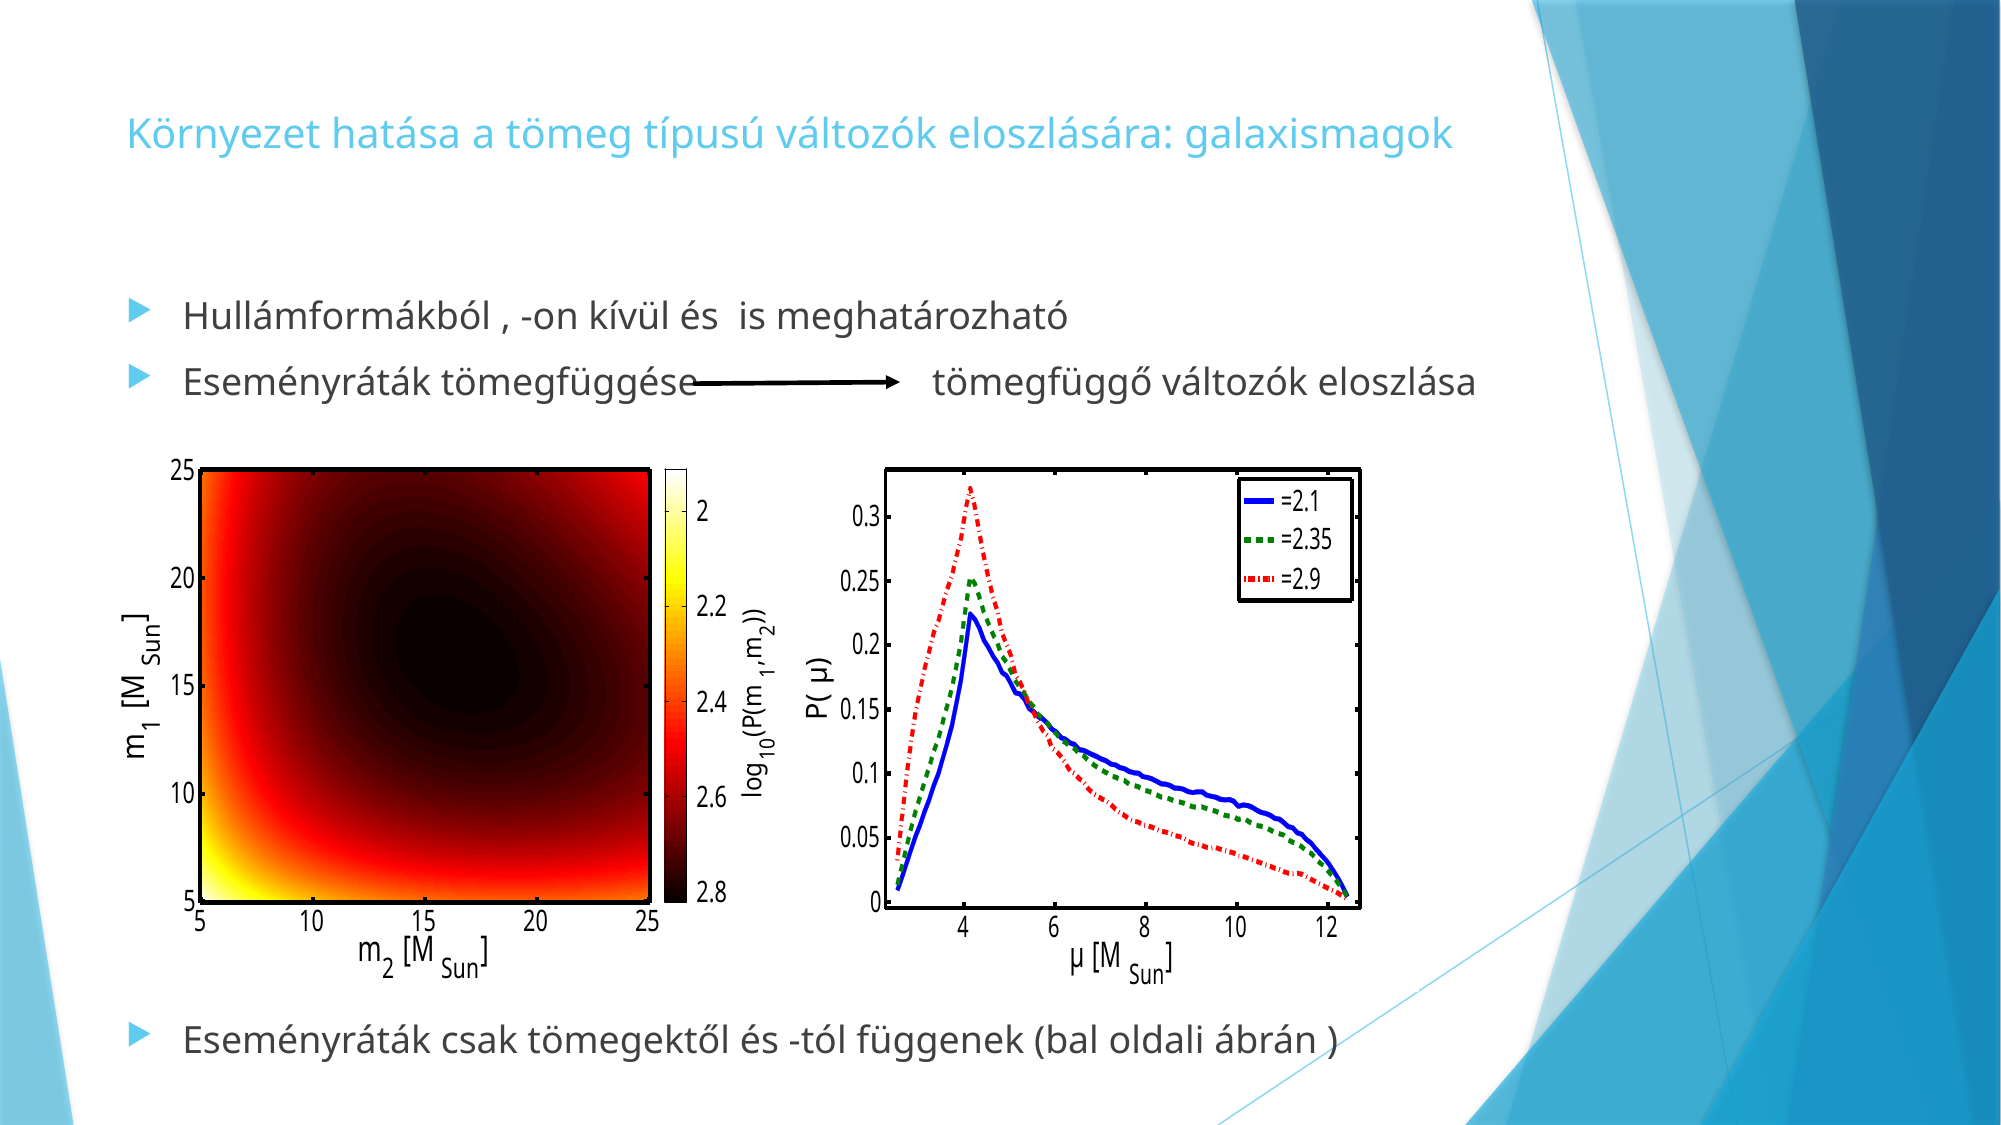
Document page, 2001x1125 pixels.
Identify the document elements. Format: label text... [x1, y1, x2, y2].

title Környezet hatása a tömeg típusú változók eloszlására: galaxismagok [111, 99, 1522, 317]
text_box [694, 381, 901, 385]
picture [796, 425, 1420, 994]
picture [110, 425, 786, 994]
